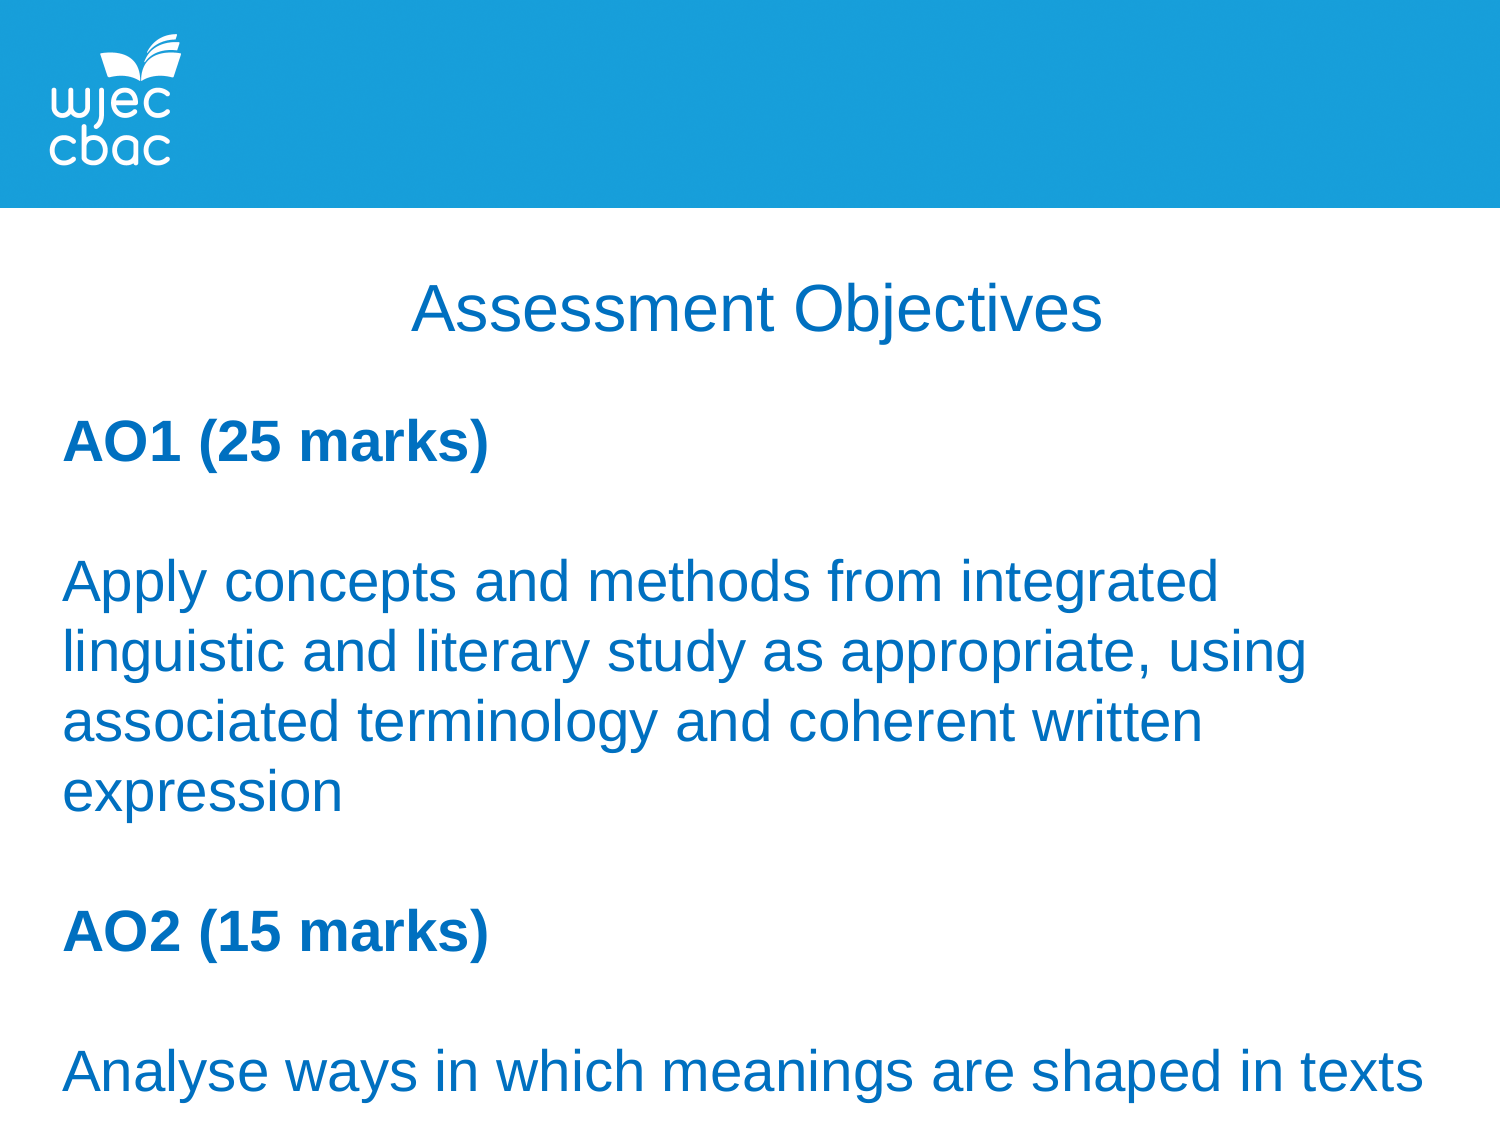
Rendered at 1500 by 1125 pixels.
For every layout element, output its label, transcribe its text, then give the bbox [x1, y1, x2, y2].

list Assessment Objectives [58, 257, 1440, 453]
picture [0, 0, 1500, 208]
text_box AO1 (25 marks) Apply concepts and methods from integrated linguistic and literary study as appropriate, using associated terminology and coherent written expression AO2 (15 marks) Analyse ways in which meanings are shaped in texts [47, 395, 1445, 1111]
